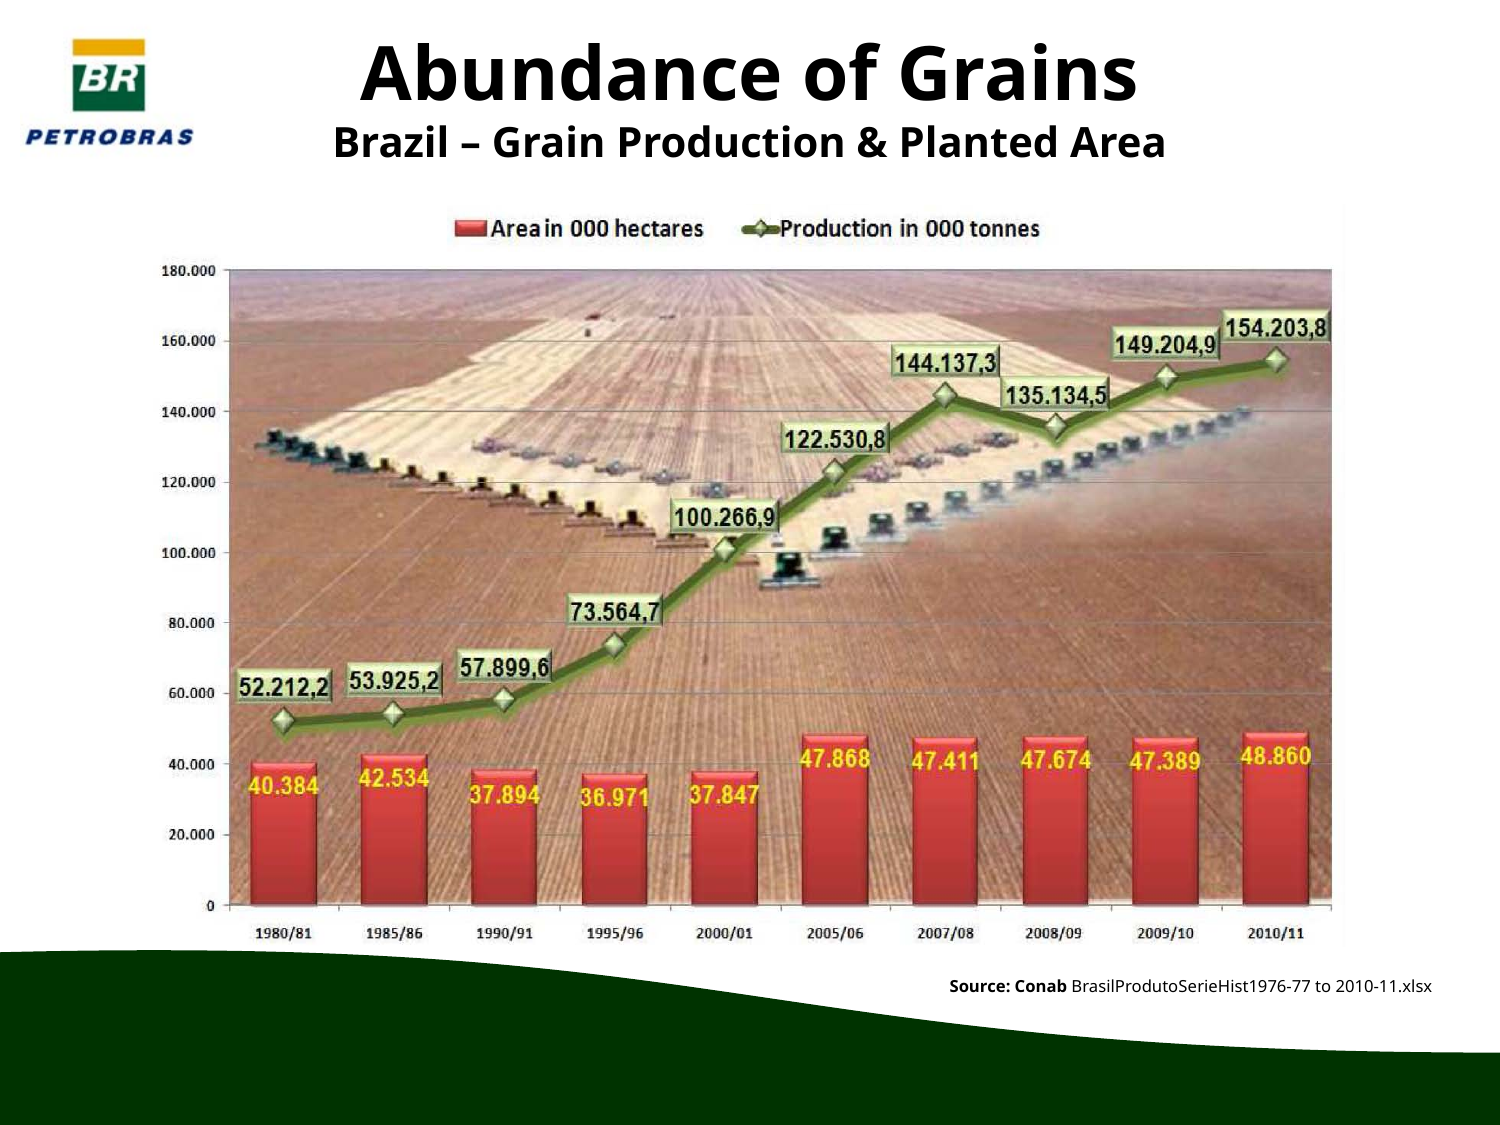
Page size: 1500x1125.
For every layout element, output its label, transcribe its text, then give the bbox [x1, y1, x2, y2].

text_box Source: Conab BrasilProdutoSerieHist1976-77 to 2010-11.xlsx [934, 968, 1448, 1004]
picture [153, 204, 1346, 947]
title Abundance of Grains Brazil – Grain Production & Planted Area [178, 1, 1322, 190]
picture [20, 5, 178, 184]
